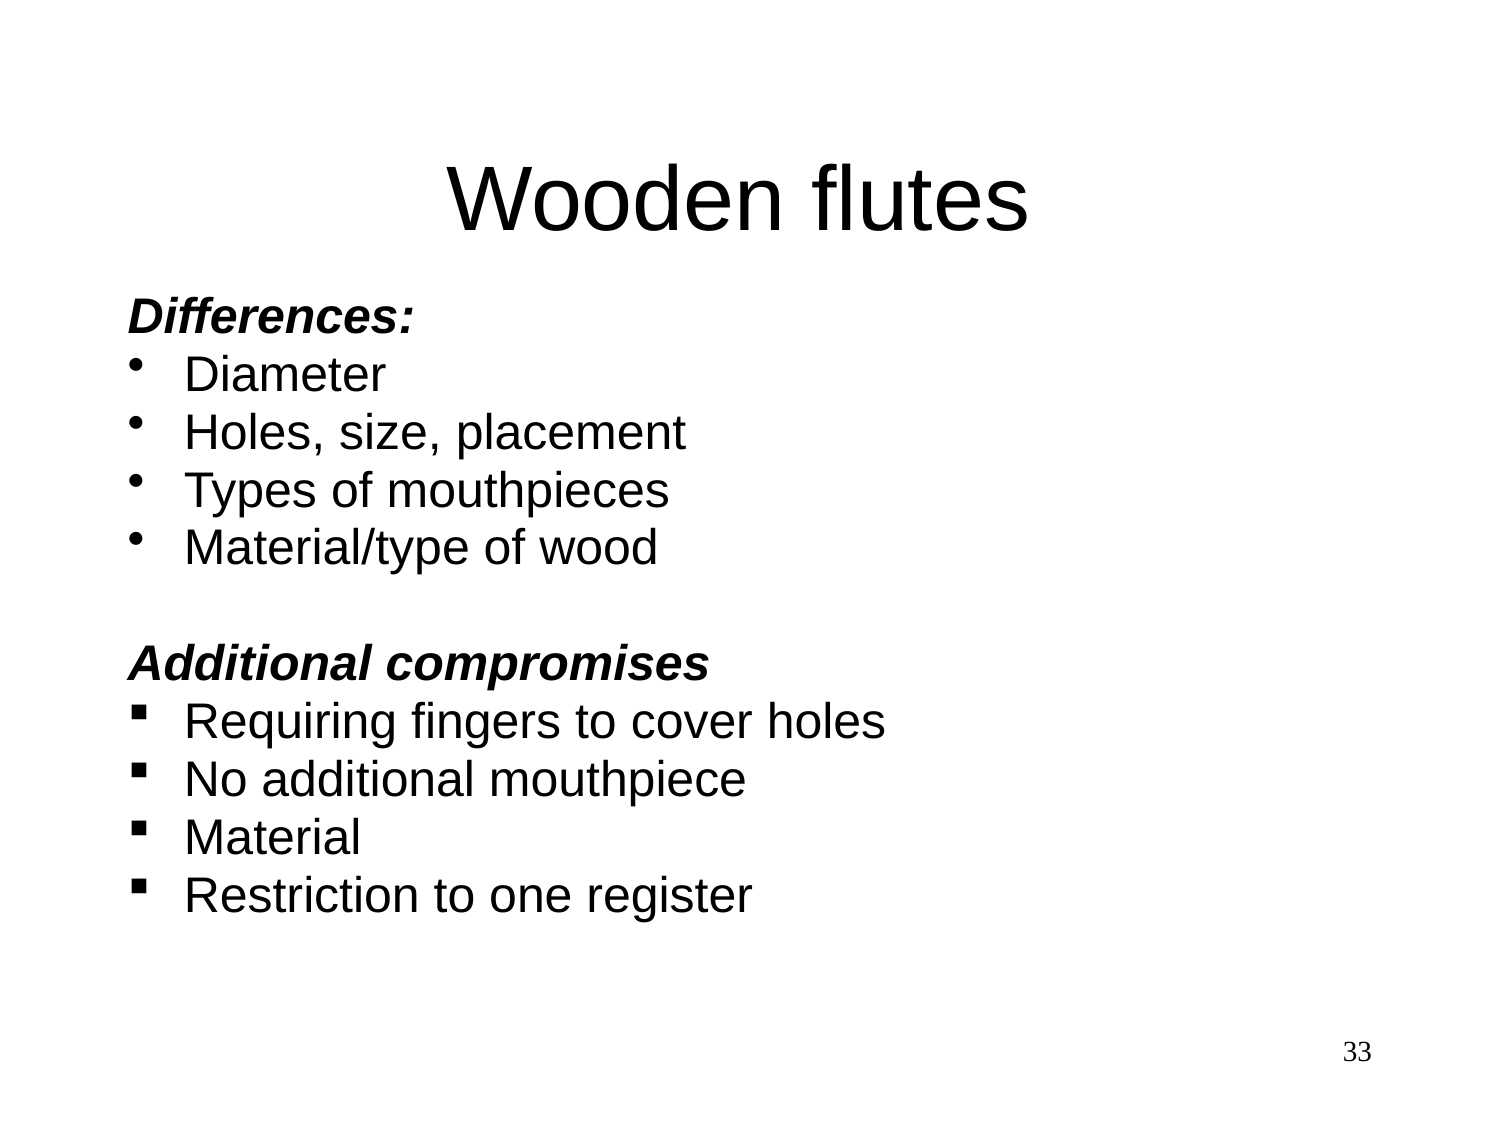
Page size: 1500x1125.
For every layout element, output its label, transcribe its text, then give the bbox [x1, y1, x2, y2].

slide_number 33 [1074, 1024, 1388, 1101]
title Wooden flutes [112, 99, 1388, 287]
list Differences: Diameter Holes, size, placement Types of mouthpieces Material/type of wood Additional compromises Requiring fingers to cover holes No additional mouthpiece Material Restriction to one register [112, 287, 1388, 963]
